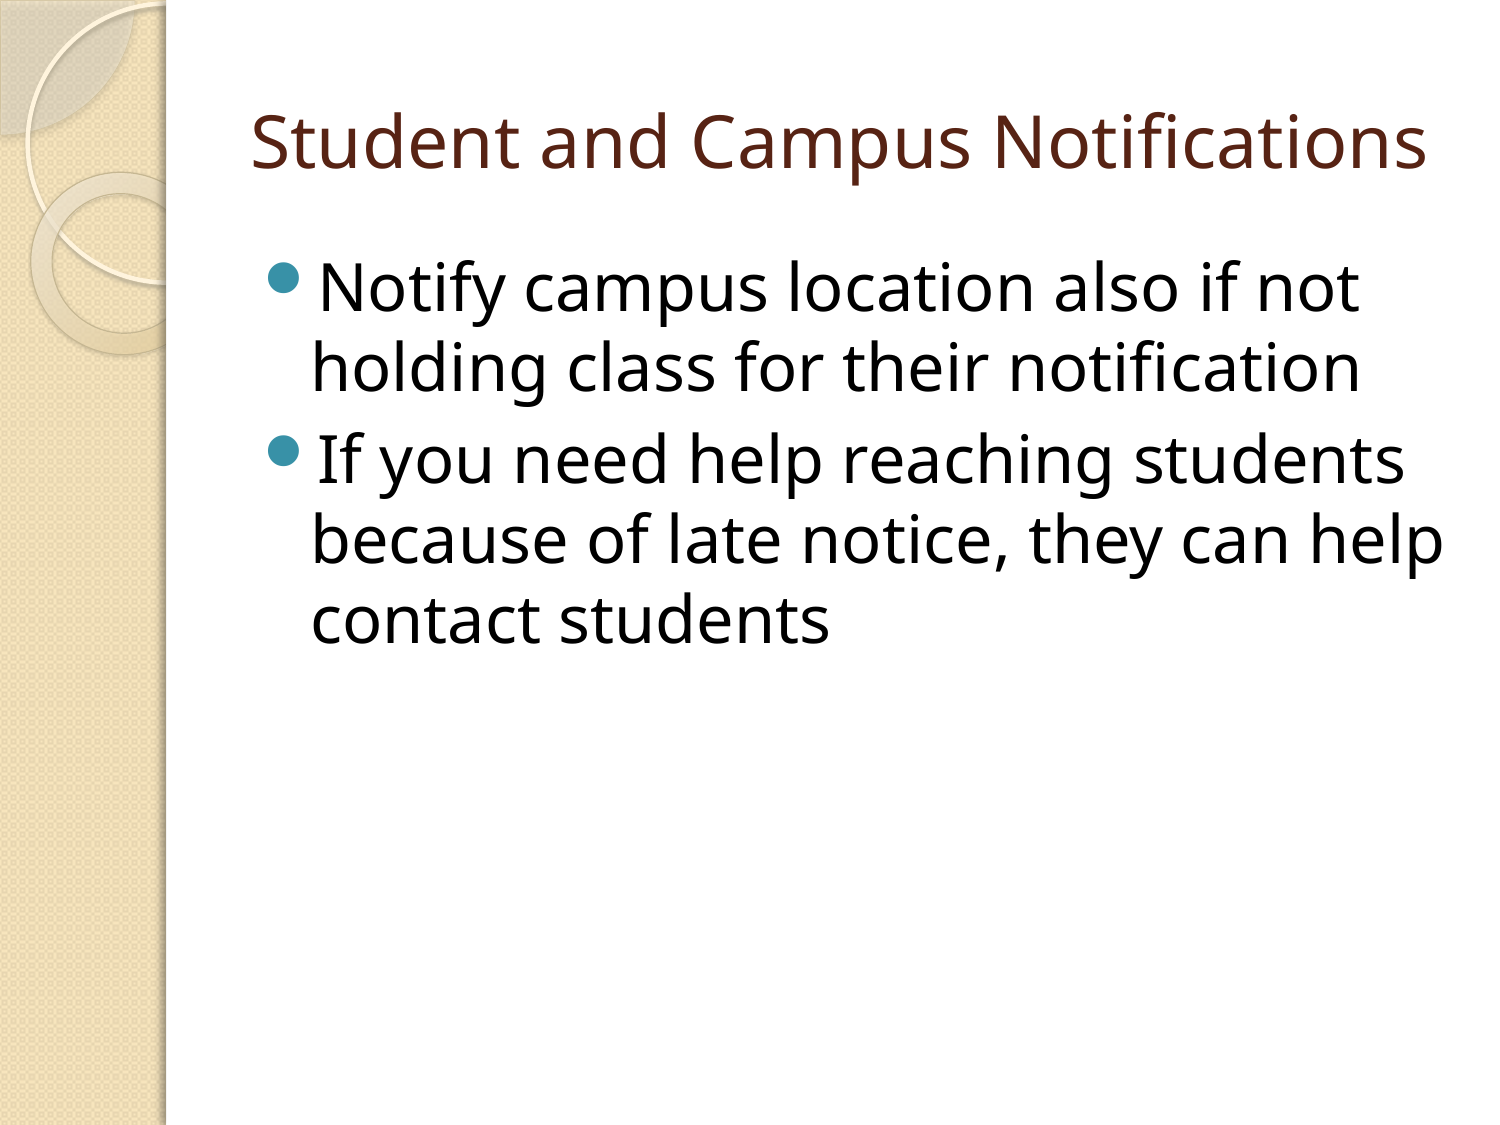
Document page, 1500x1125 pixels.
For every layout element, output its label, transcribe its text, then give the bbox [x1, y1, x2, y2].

list Notify campus location also if not holding class for their notification If you need help reaching students because of late notice, they can help contact students [235, 237, 1466, 1025]
title Student and Campus Notifications [235, 45, 1466, 233]
